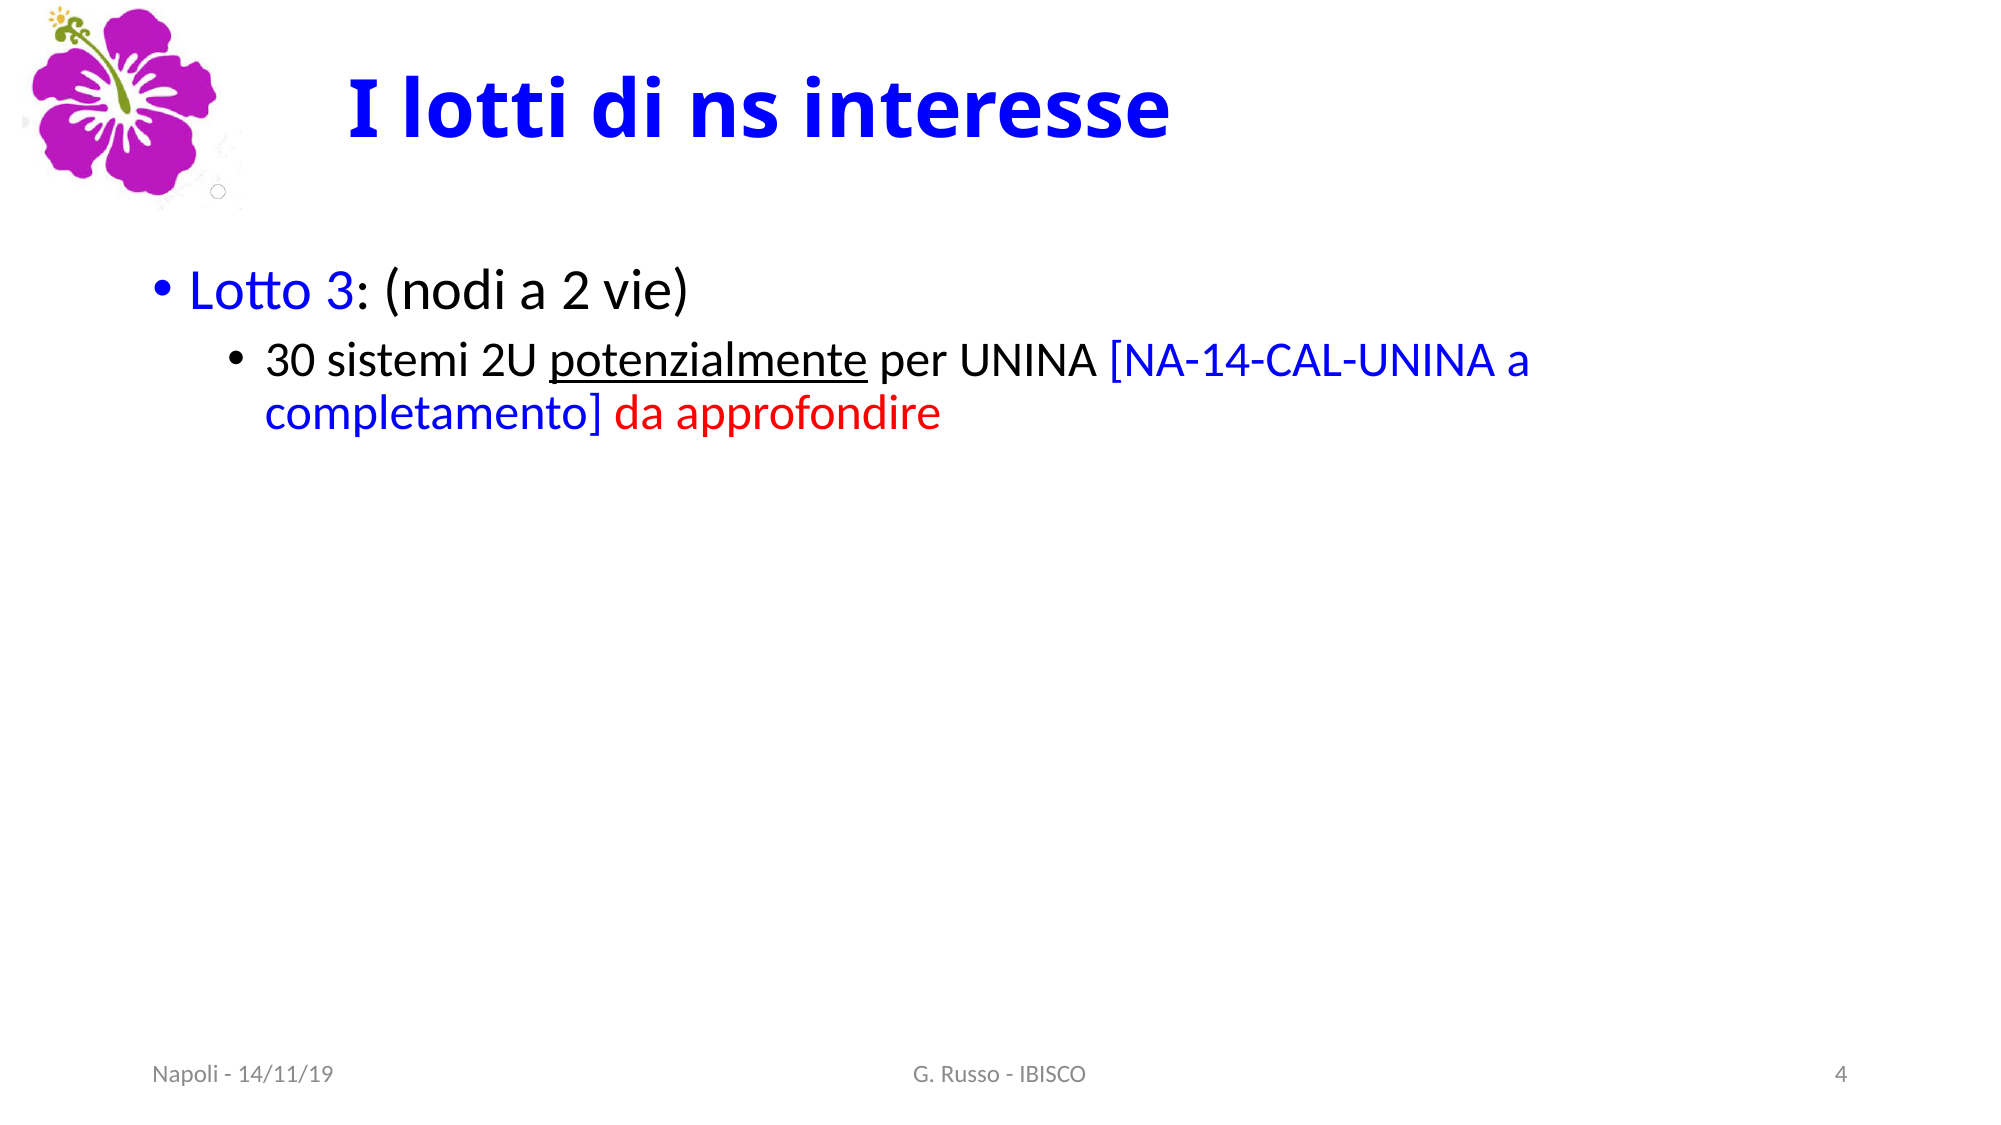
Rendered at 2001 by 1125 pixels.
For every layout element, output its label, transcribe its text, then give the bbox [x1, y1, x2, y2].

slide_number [137, 1042, 588, 1103]
slide_number 4 [1412, 1042, 1863, 1103]
list Lotto 3: (nodi a 2 vie) 30 sistemi 2U potenzialmente per UNINA [NA-14-CAL-UNINA a completamento] da approfondire [137, 252, 1863, 1014]
title I lotti di ns interesse [333, 59, 1863, 163]
picture [22, 0, 242, 210]
footer G. Russo - IBISCO [662, 1042, 1338, 1103]
